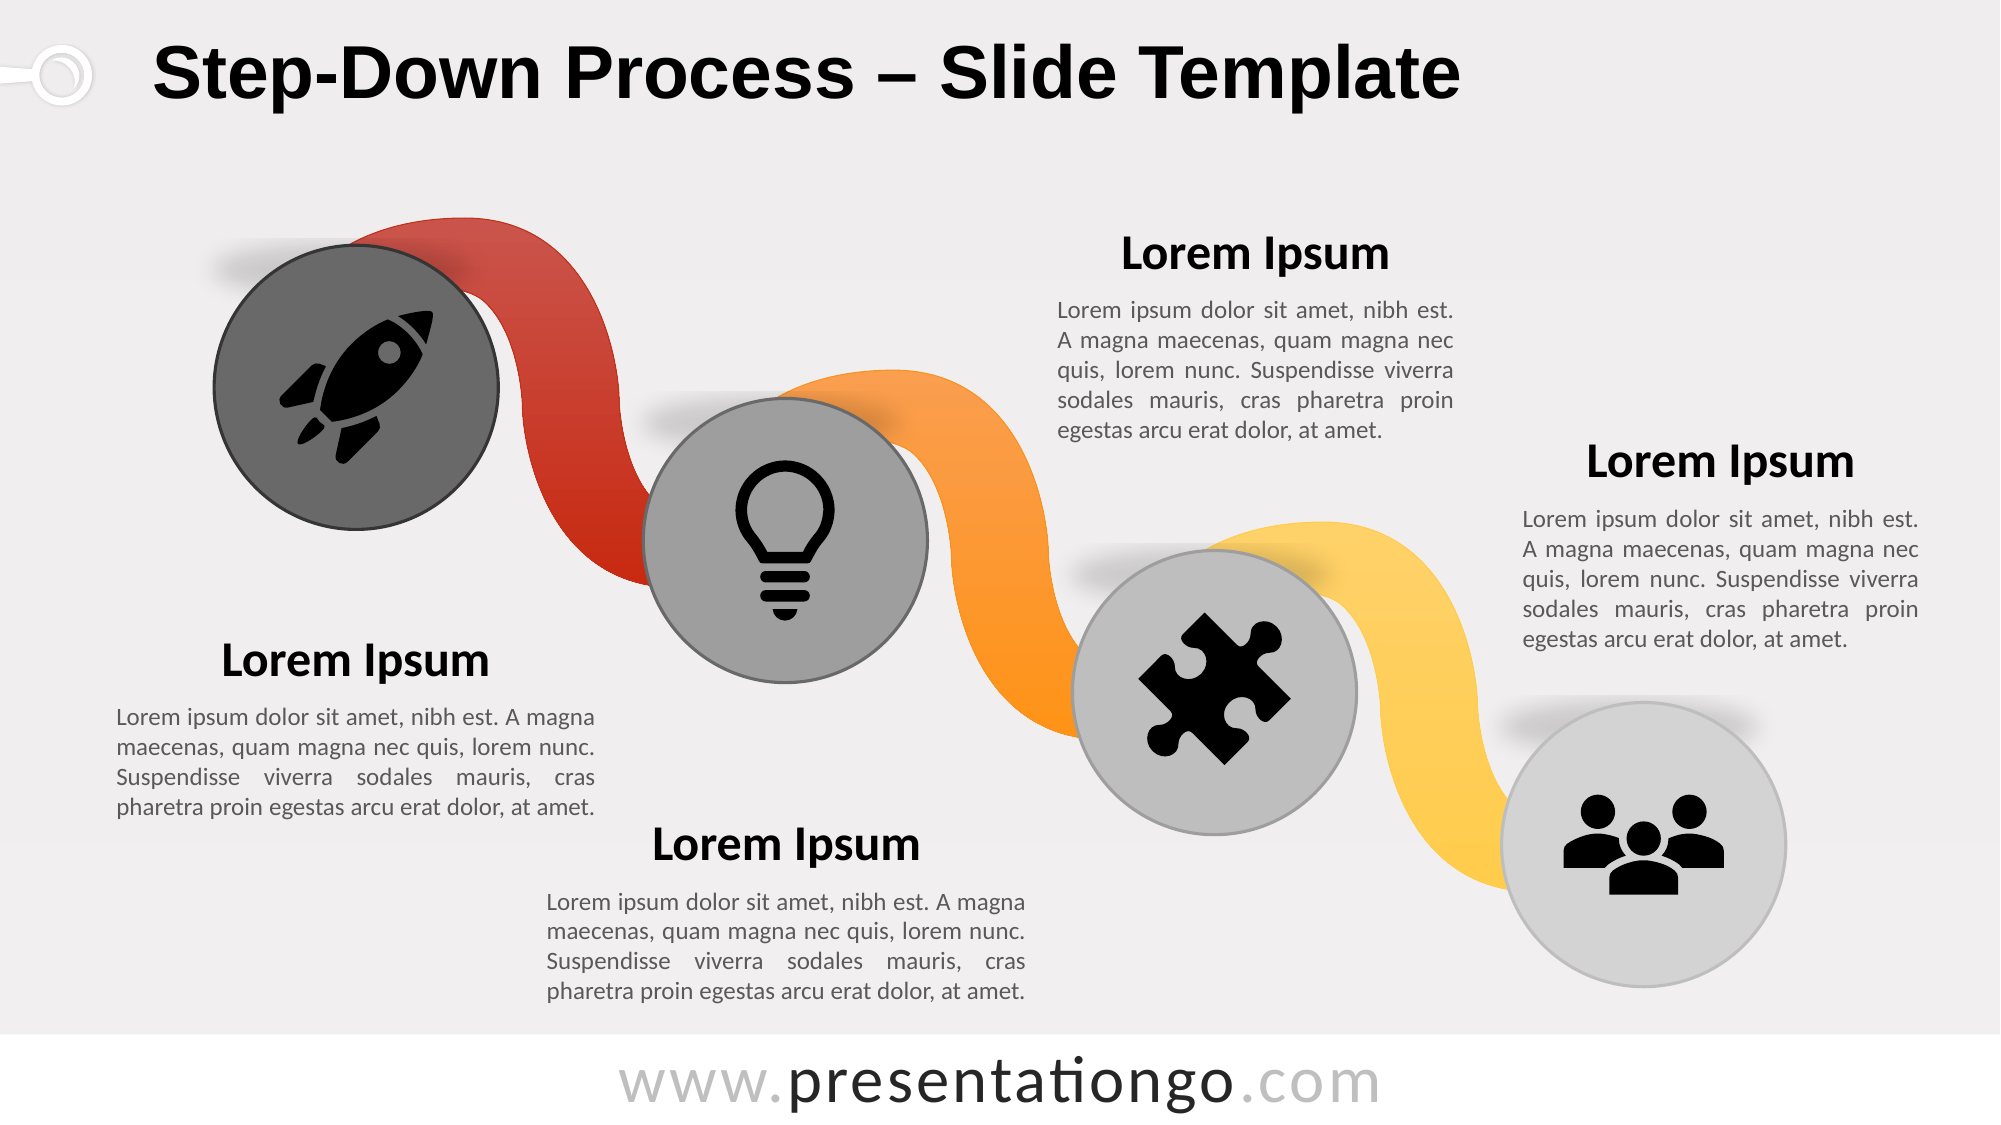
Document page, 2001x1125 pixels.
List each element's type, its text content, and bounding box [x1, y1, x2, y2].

text_box [1217, 521, 1508, 890]
text_box [361, 217, 650, 586]
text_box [264, 295, 448, 479]
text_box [546, 802, 1027, 1015]
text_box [1563, 794, 1724, 895]
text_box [693, 448, 877, 633]
text_box [788, 369, 1079, 738]
text_box [643, 398, 928, 683]
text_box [1057, 211, 1455, 454]
text_box [1138, 612, 1291, 766]
text_box [214, 245, 499, 530]
text_box [1072, 550, 1357, 835]
text_box [1501, 702, 1786, 987]
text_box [116, 617, 597, 830]
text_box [1522, 419, 1920, 662]
title Step-Down Process – Slide Template [137, 26, 1863, 148]
